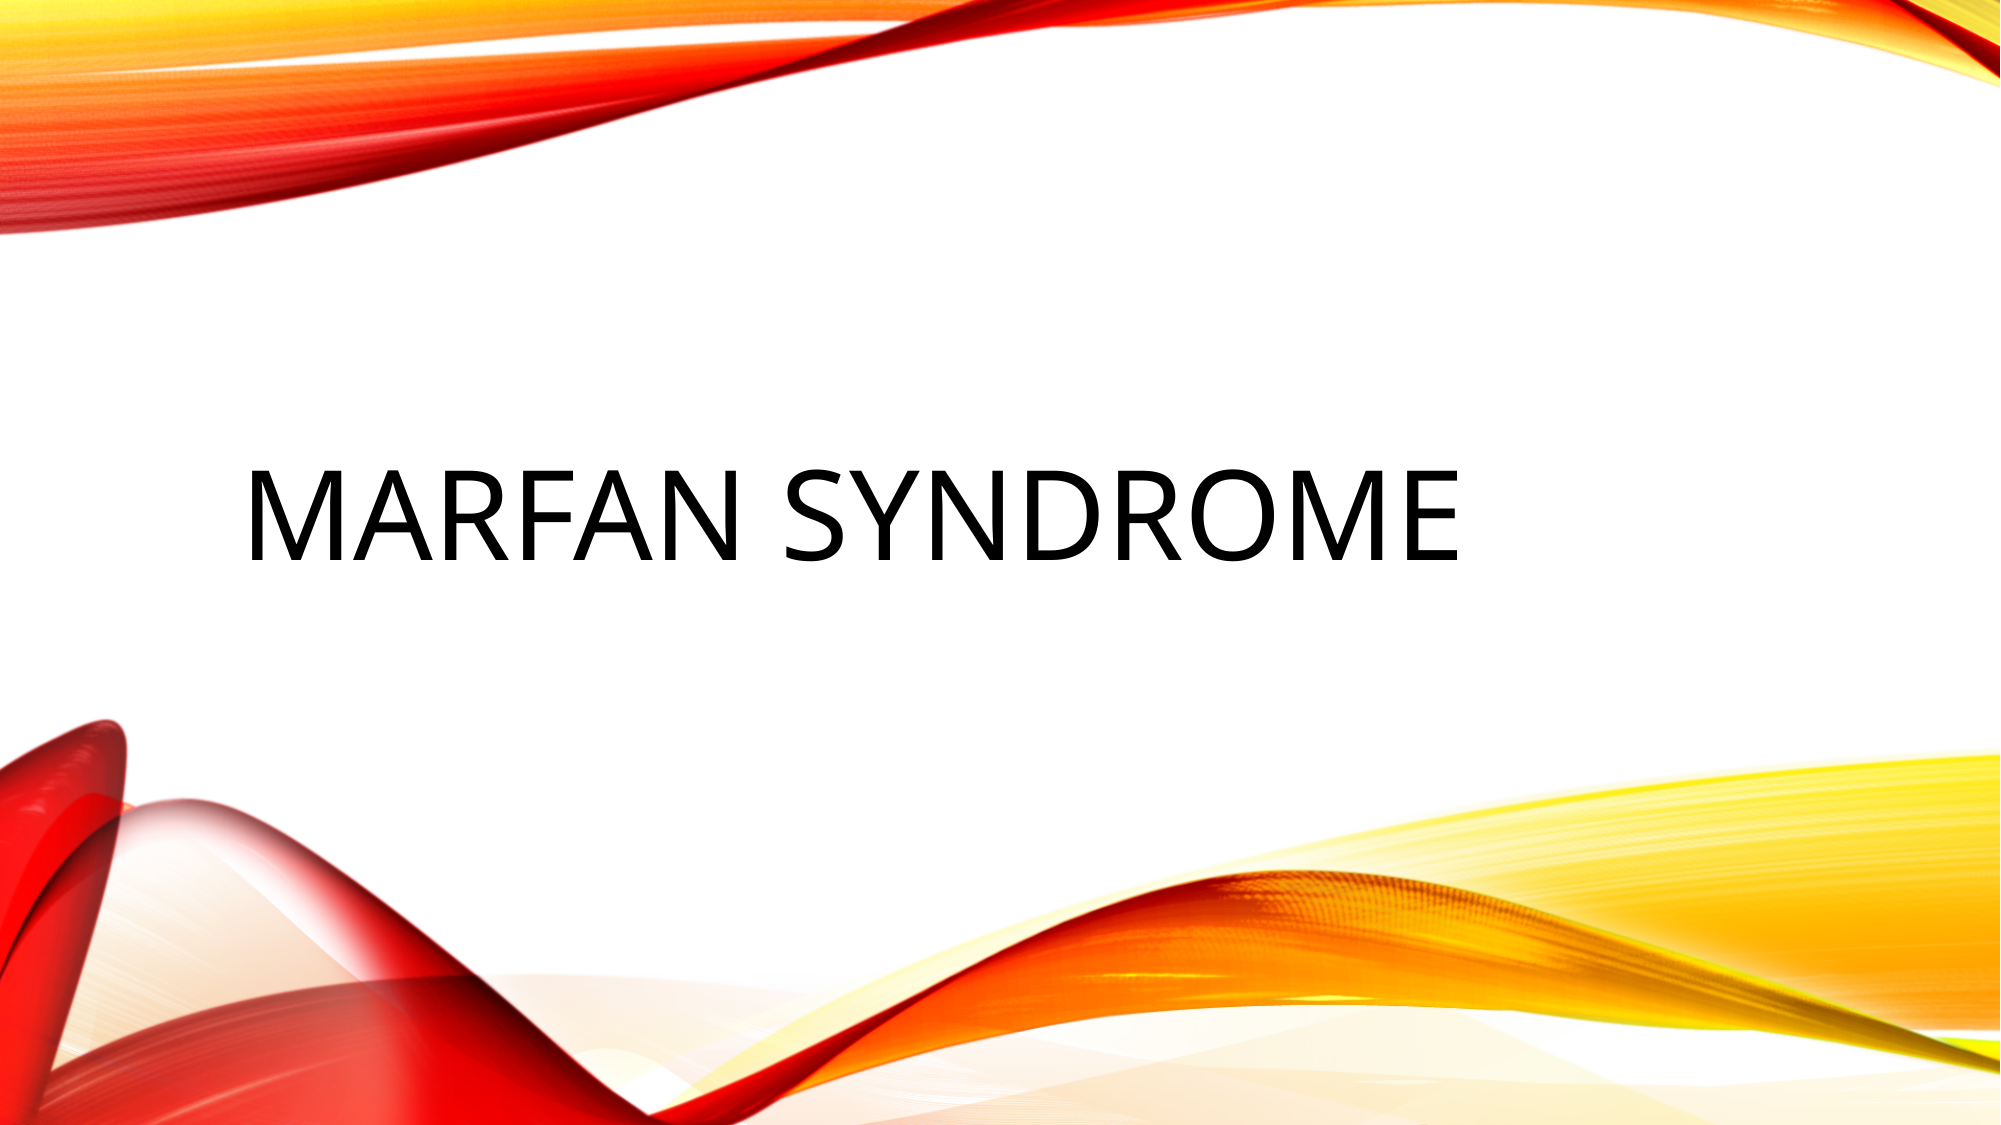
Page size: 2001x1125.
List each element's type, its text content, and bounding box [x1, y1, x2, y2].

picture [0, 717, 2000, 1125]
picture [0, 0, 2000, 237]
title Marfan Syndrome [225, 295, 1775, 596]
